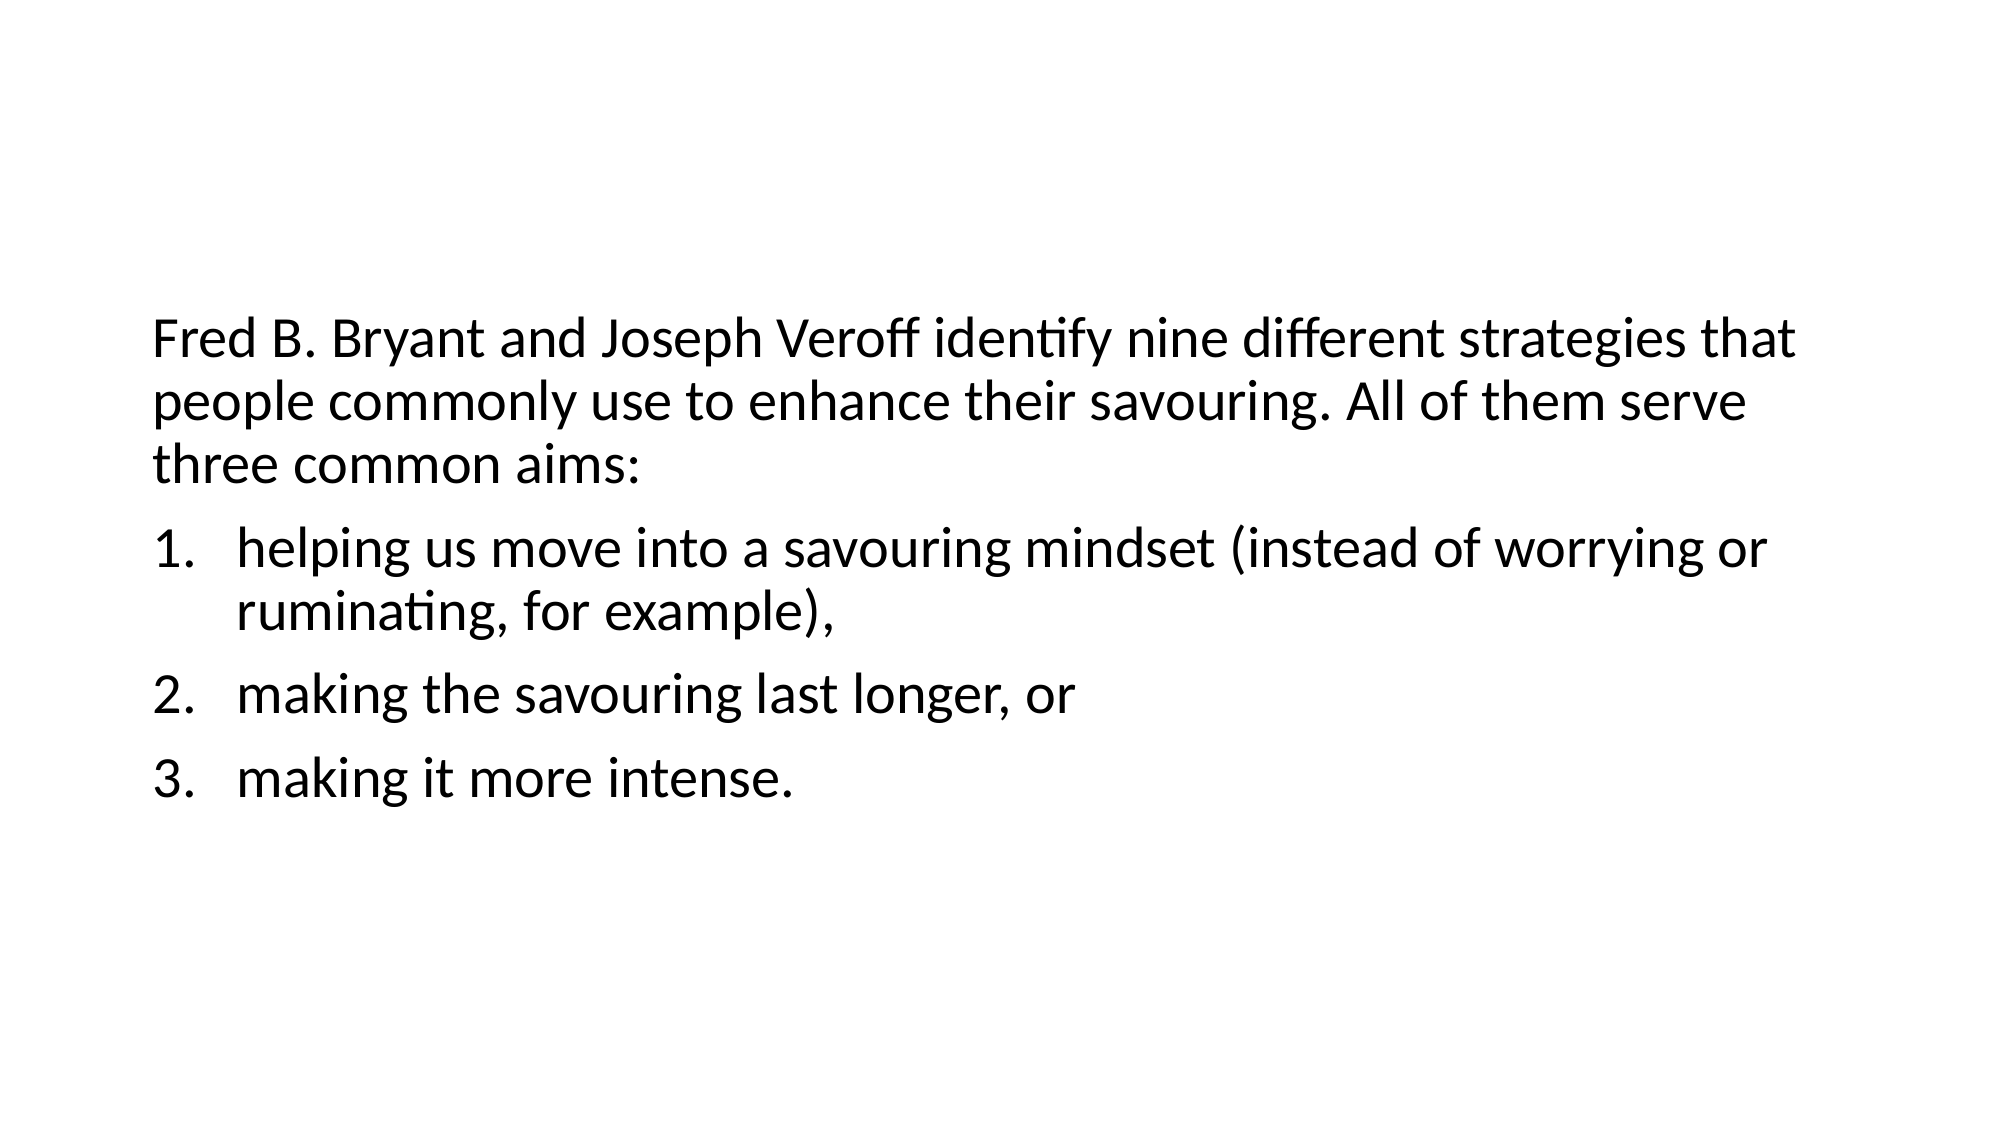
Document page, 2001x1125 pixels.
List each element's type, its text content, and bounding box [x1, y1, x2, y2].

list Fred B. Bryant and Joseph Veroff identify nine different strategies that people commonly use to enhance their savouring. All of them serve three common aims: helping us move into a savouring mindset (instead of worrying or ruminating, for example), making the savouring last longer, or making it more intense. [137, 299, 1863, 1014]
